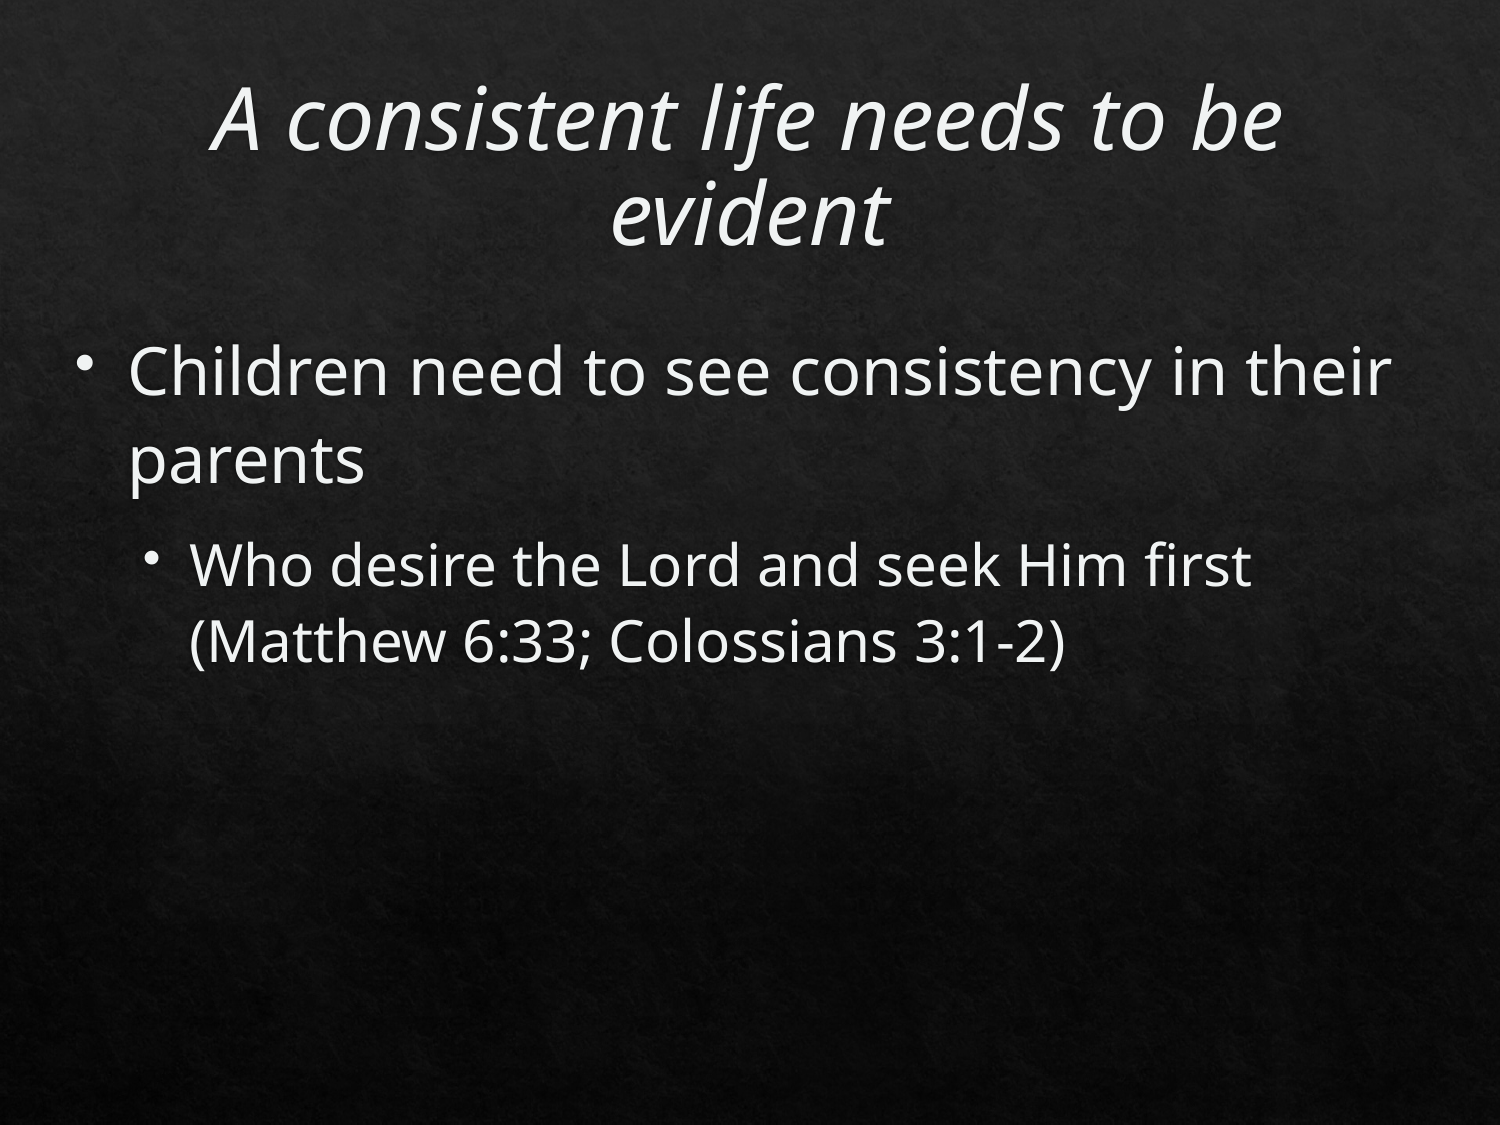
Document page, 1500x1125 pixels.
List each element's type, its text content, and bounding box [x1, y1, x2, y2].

list Children need to see consistency in their parents Who desire the Lord and seek Him first (Matthew 6:33; Colossians 3:1-2) [56, 313, 1444, 1059]
title A consistent life needs to be evident [56, 66, 1444, 273]
